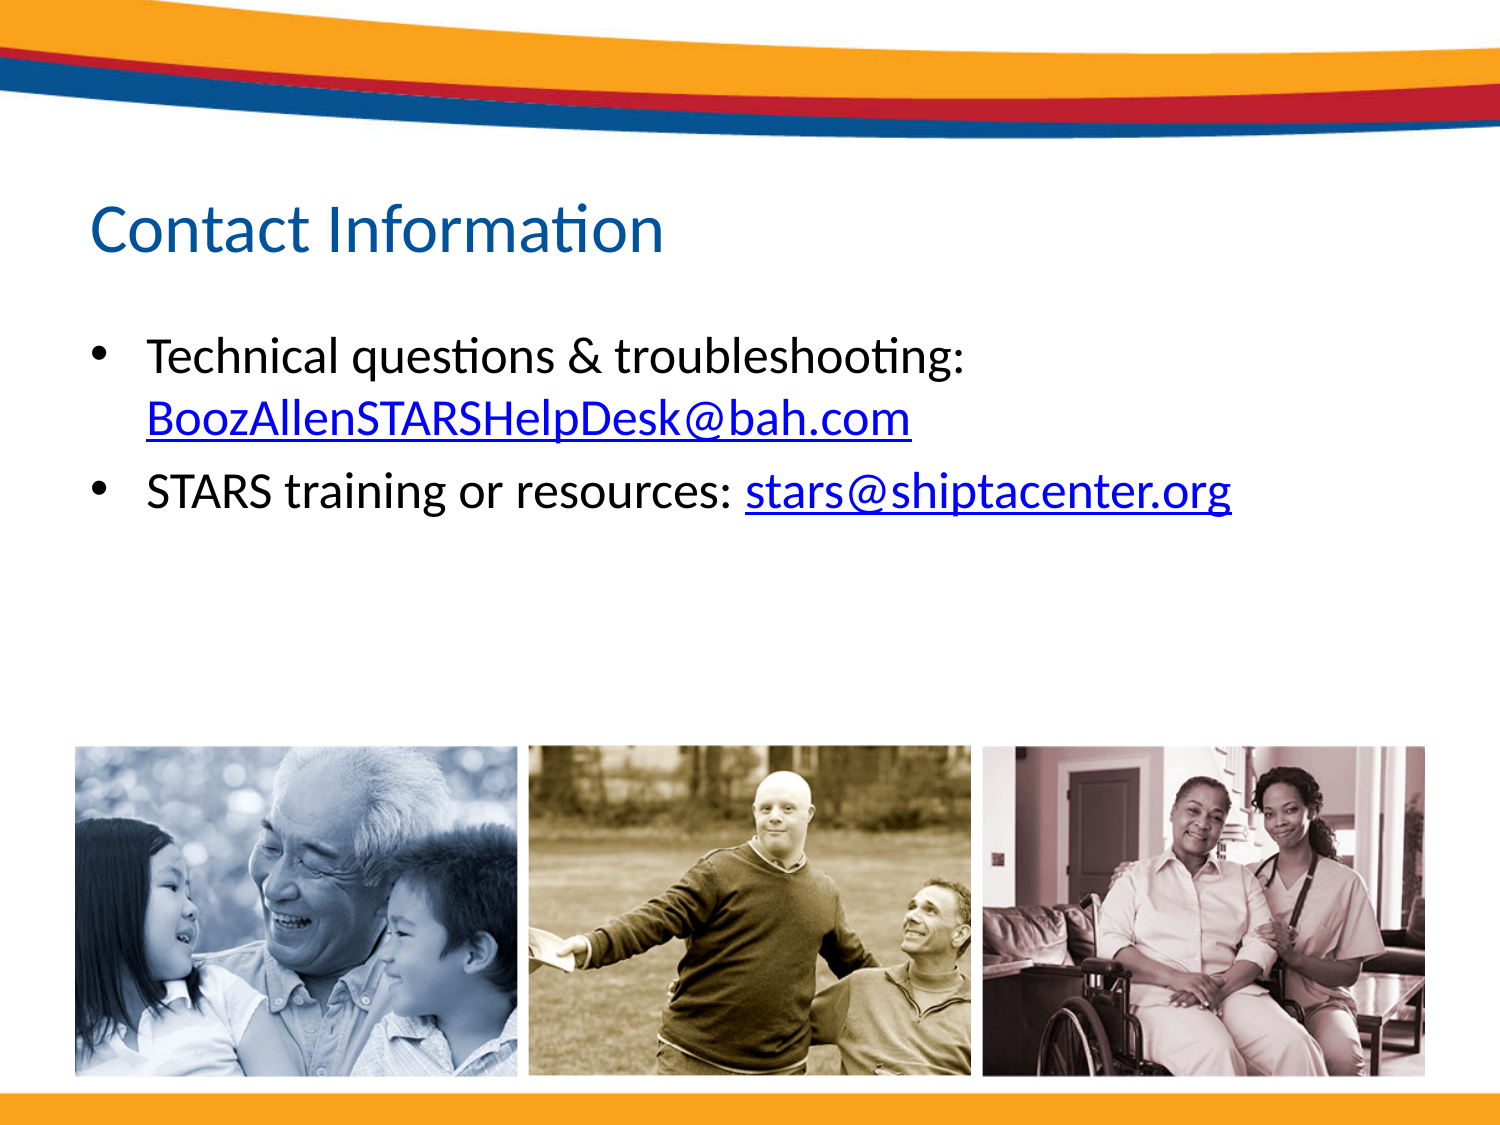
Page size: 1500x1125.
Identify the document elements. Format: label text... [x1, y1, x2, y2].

picture [0, 0, 1500, 1125]
title Contact Information [75, 174, 1425, 275]
list Technical questions & troubleshooting: BoozAllenSTARSHelpDesk@bah.com STARS training or resources: stars@shiptacenter.org [75, 313, 1425, 724]
